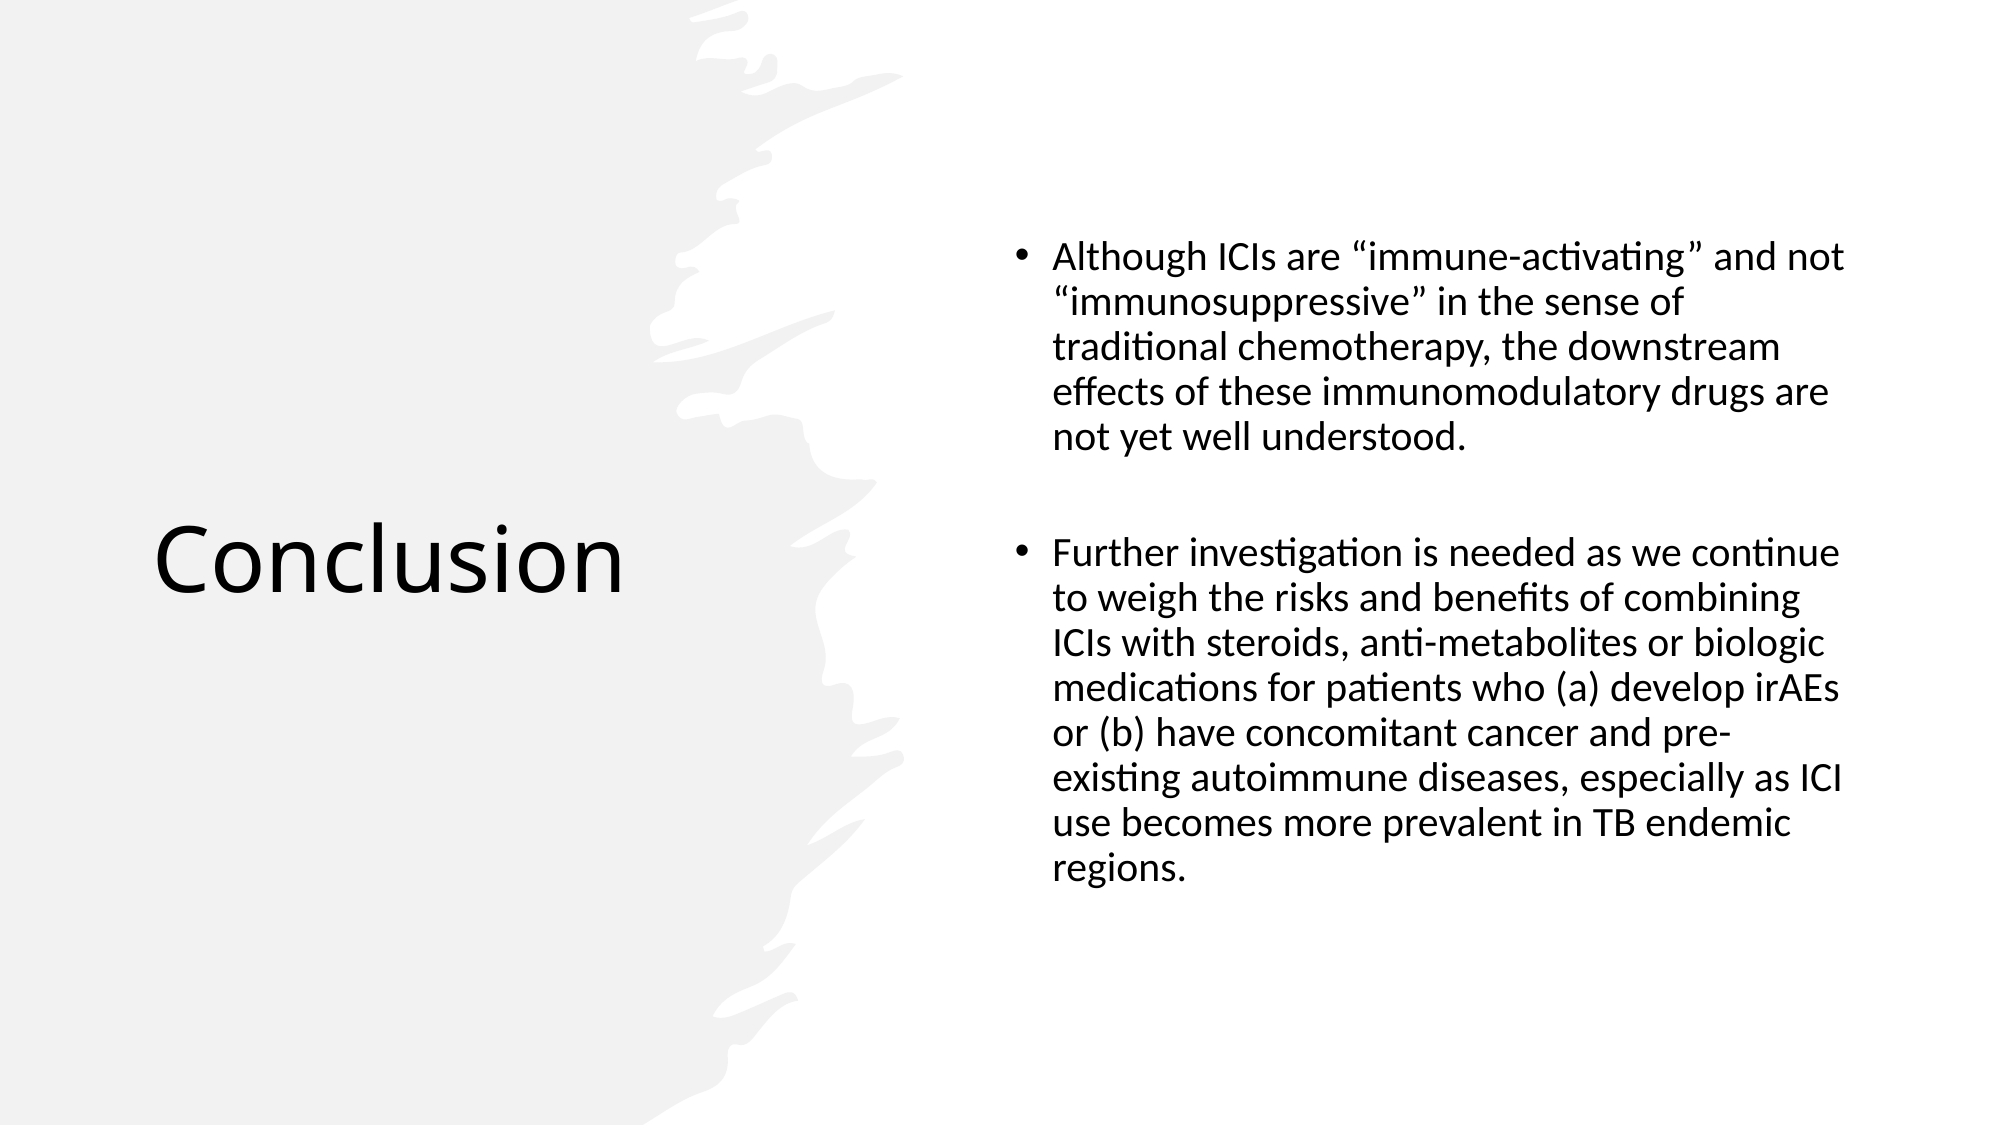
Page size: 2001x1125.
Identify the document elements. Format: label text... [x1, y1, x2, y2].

list Although ICIs are “immune-activating” and not “immunosuppressive” in the sense of traditional chemotherapy, the downstream effects of these immunomodulatory drugs are not yet well understood. Further investigation is needed as we continue to weigh the risks and benefits of combining ICIs with steroids, anti-metabolites or biologic medications for patients who (a) develop irAEs or (b) have concomitant cancer and pre-existing autoimmune diseases, especially as ICI use becomes more prevalent in TB endemic regions. [999, 116, 1863, 1008]
text_box [0, 0, 904, 1125]
text_box [645, 0, 2000, 1125]
title Conclusion [137, 116, 800, 1008]
